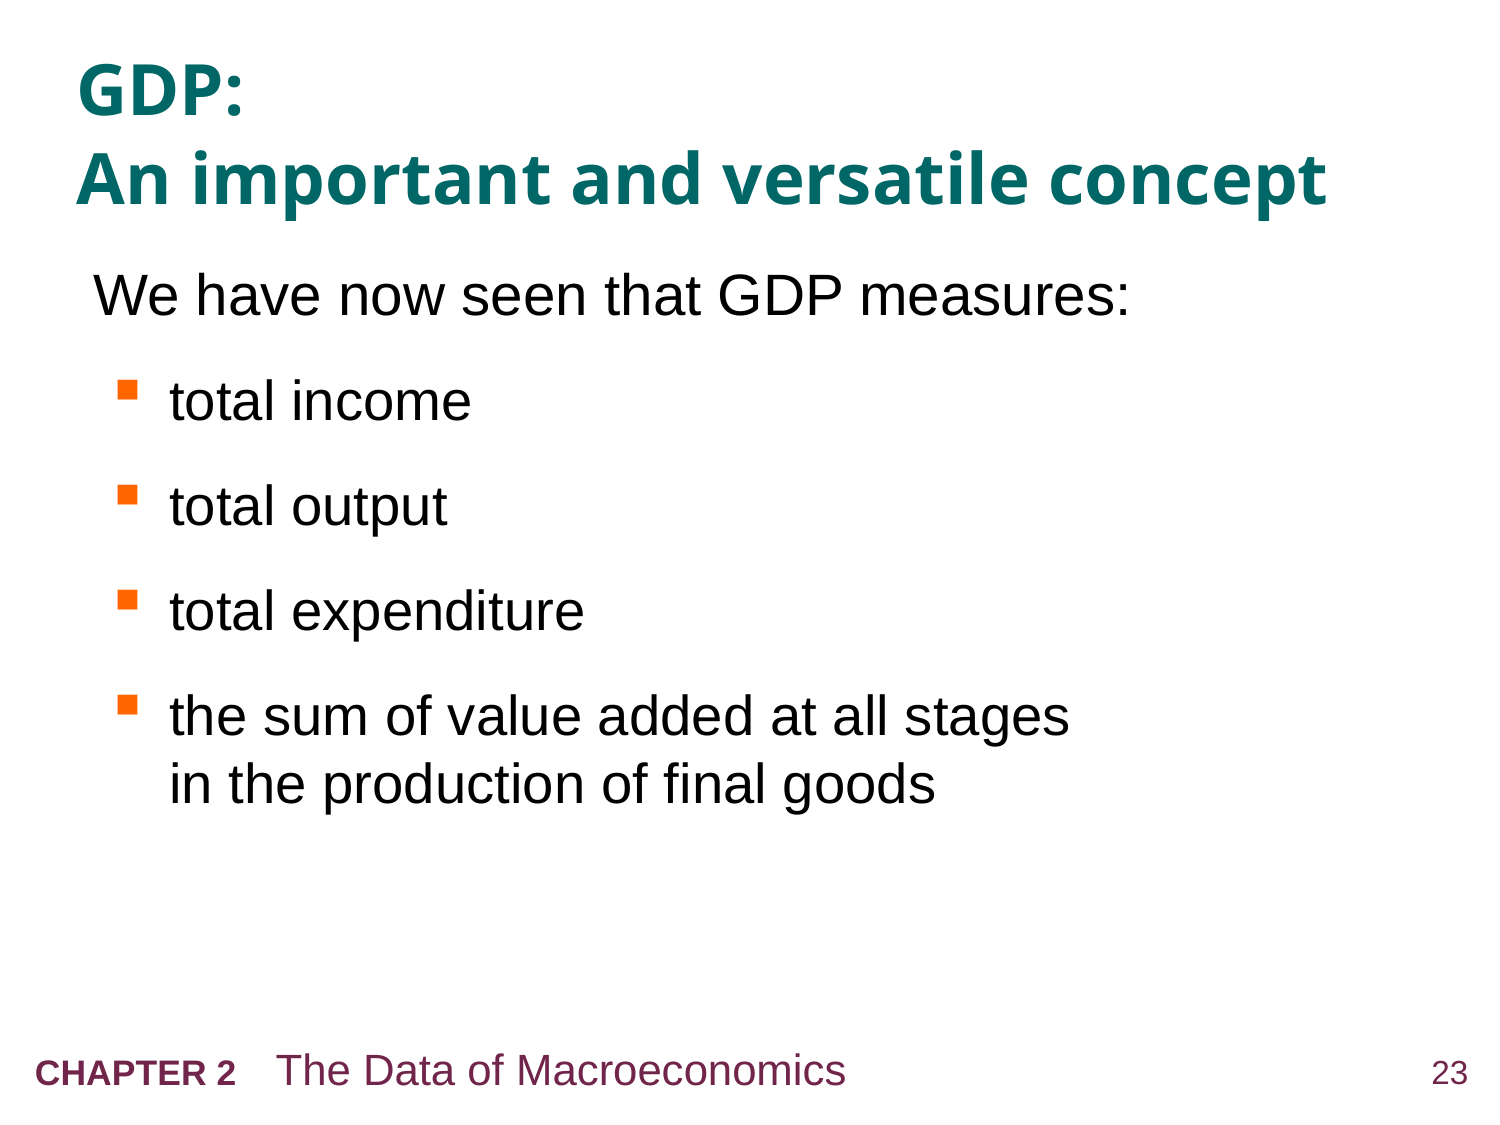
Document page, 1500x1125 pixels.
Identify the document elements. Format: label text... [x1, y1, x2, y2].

title GDP: An important and versatile concept [76, 38, 1430, 220]
list We have now seen that GDP measures: total income total output total expenditure the sum of value added at all stages in the production of final goods [78, 246, 1425, 1011]
